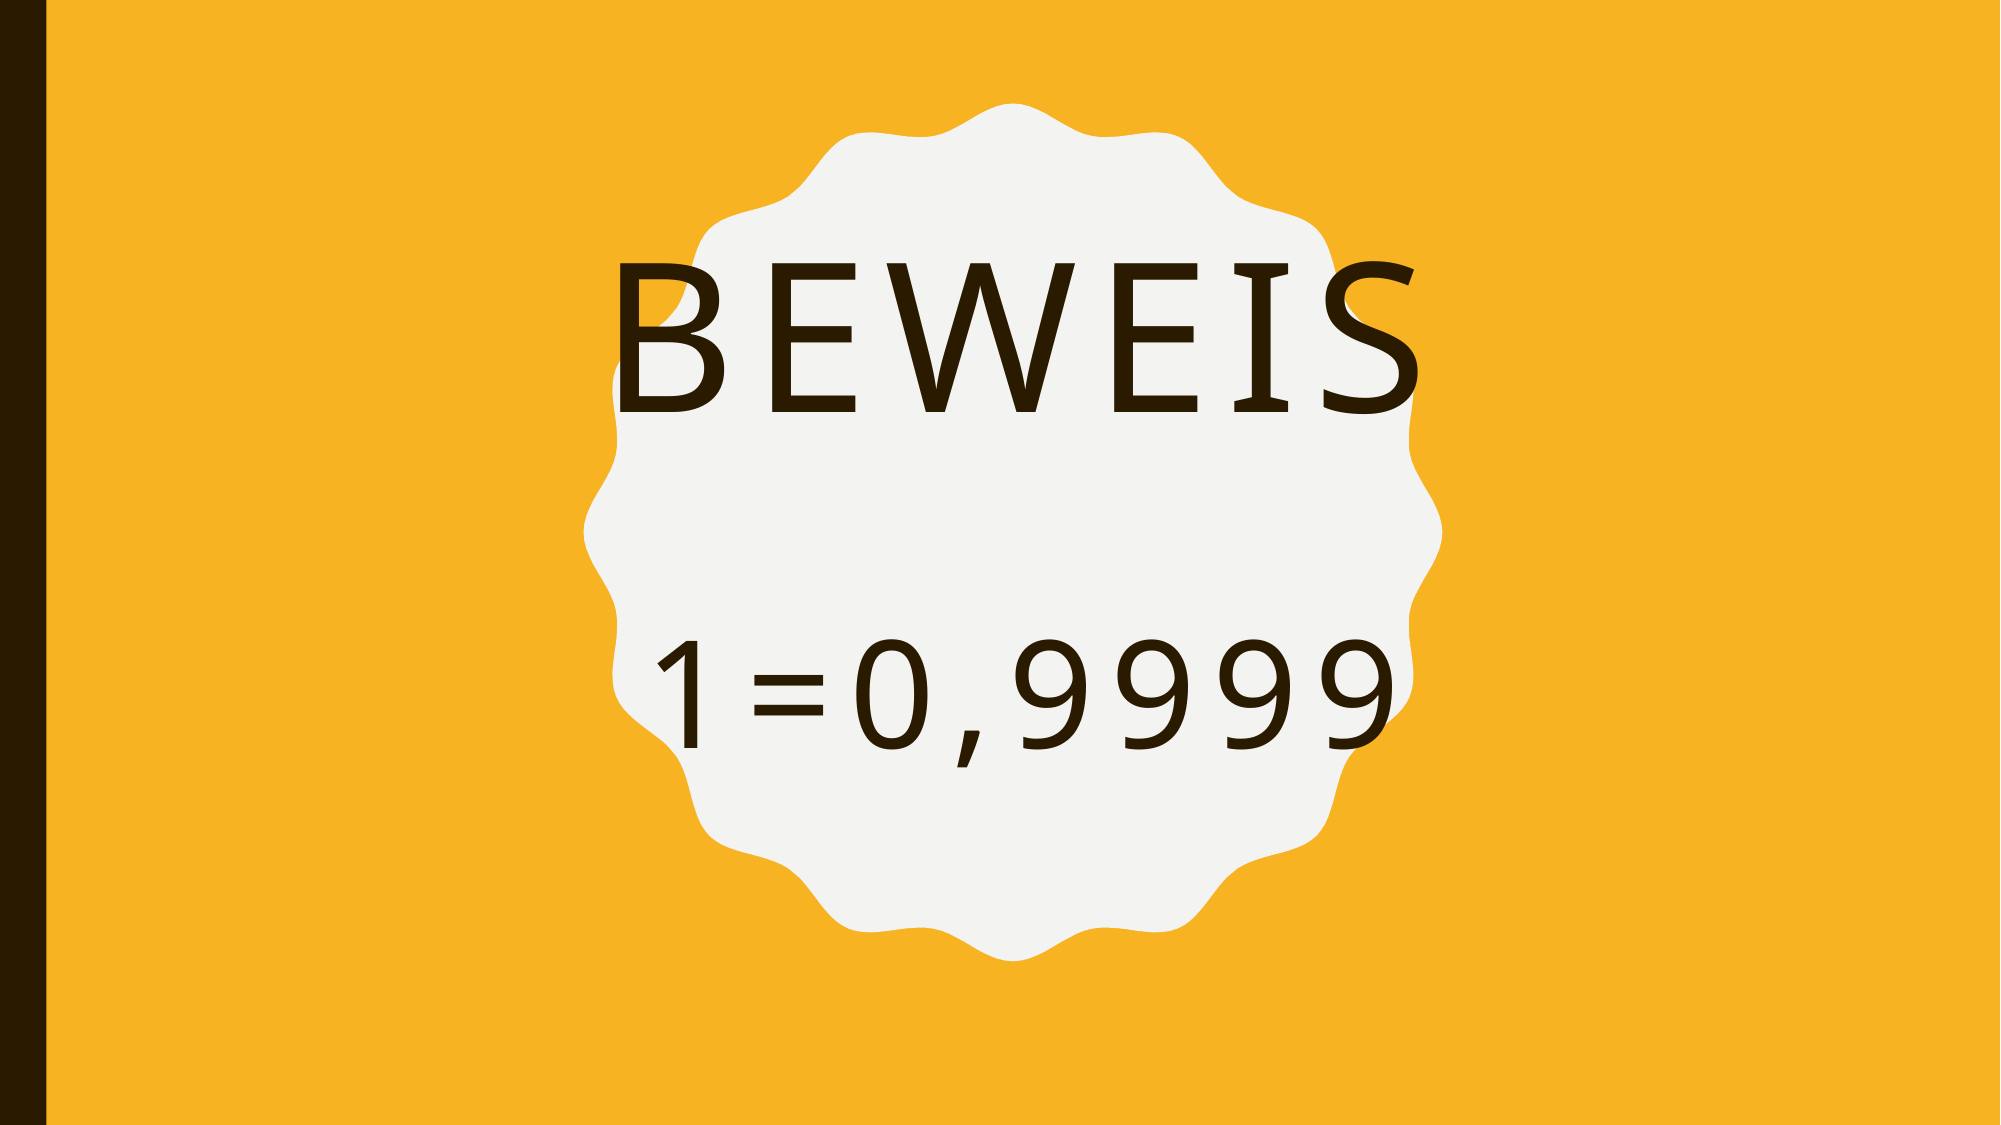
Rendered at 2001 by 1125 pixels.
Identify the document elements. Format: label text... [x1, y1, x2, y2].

title Beweis 1=0,9999 [176, 146, 1870, 868]
